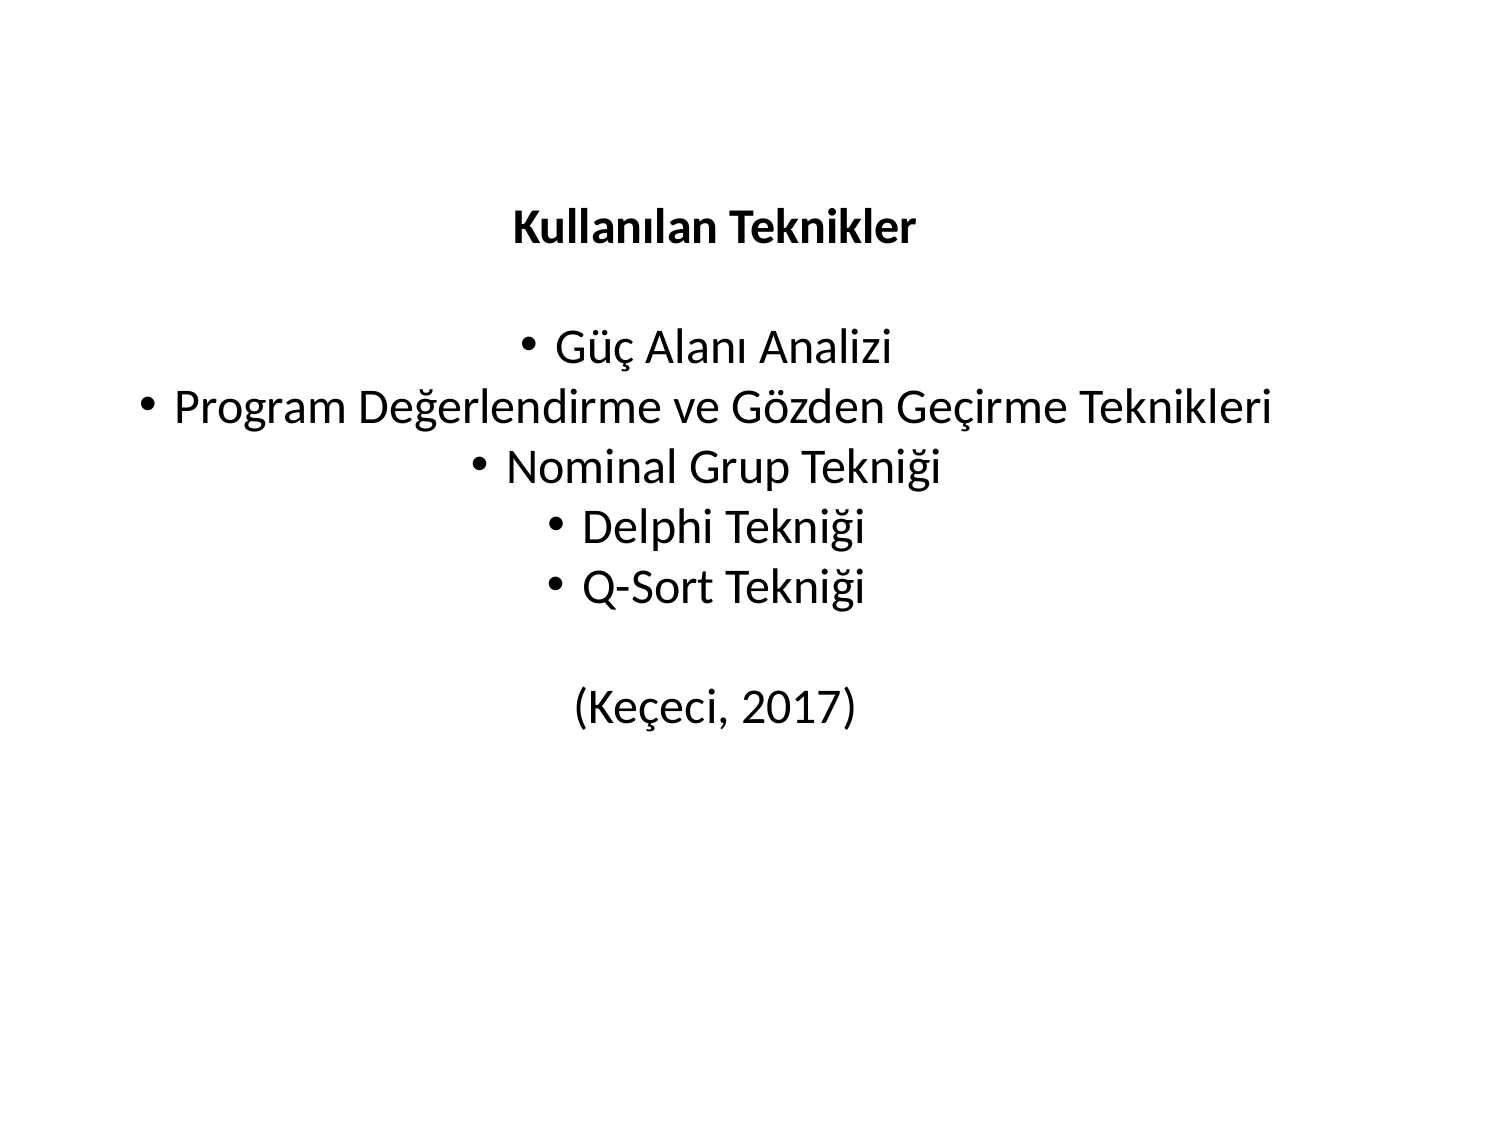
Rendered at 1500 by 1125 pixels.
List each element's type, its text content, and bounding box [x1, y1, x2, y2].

text_box Kullanılan Teknikler Güç Alanı Analizi Program Değerlendirme ve Gözden Geçirme Teknikleri Nominal Grup Tekniği Delphi Tekniği Q-Sort Tekniği (Keçeci, 2017) [73, 126, 1358, 1125]
